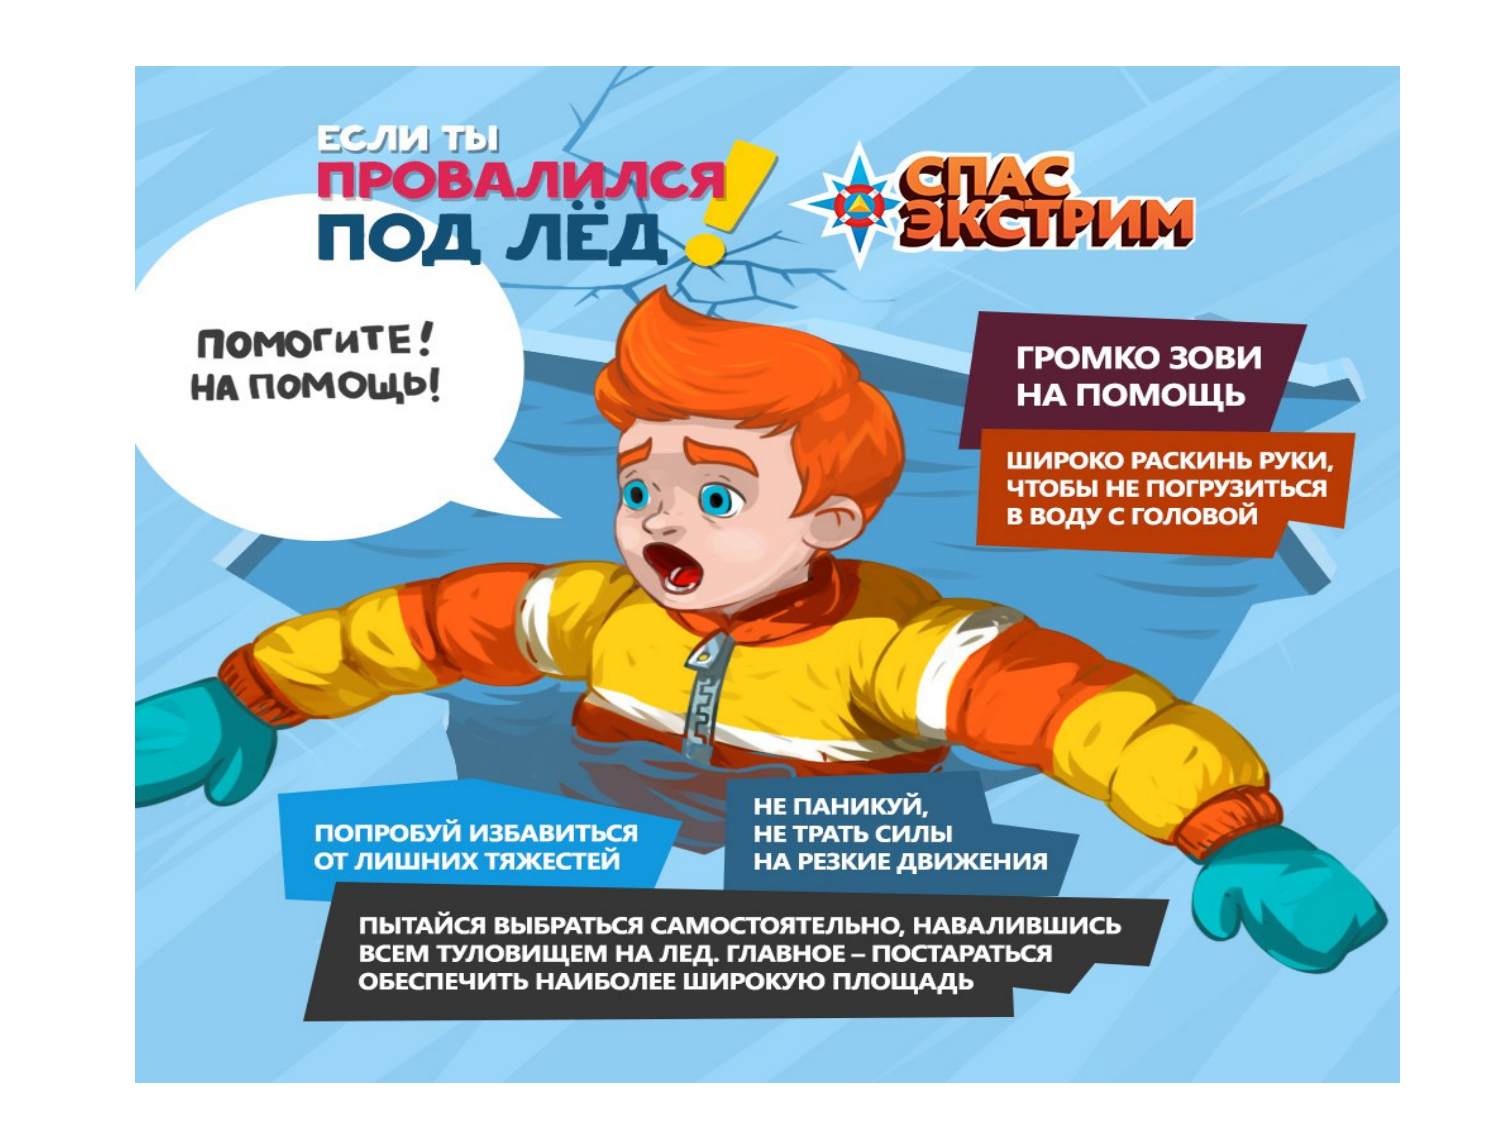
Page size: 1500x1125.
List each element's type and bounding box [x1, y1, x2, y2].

list [135, 66, 1400, 1083]
